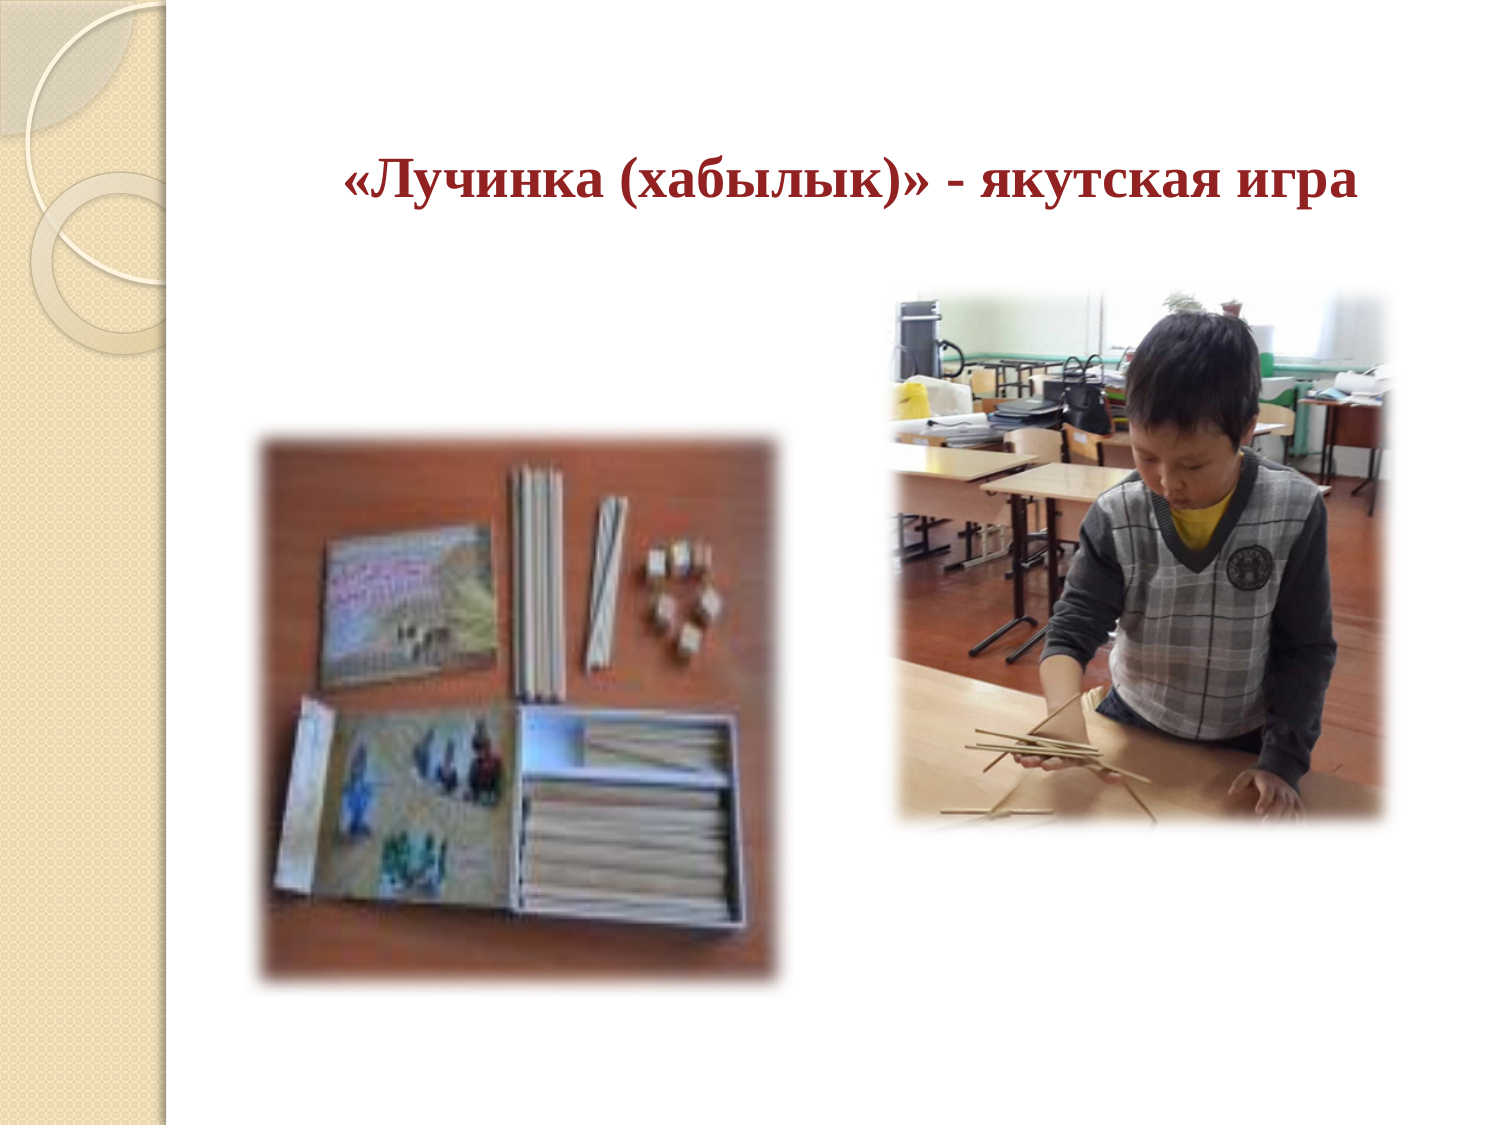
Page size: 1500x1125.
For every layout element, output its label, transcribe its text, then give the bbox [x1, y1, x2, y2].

picture [241, 420, 795, 1000]
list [879, 278, 1404, 841]
title «Лучинка (хабылык)» - якутская игра [235, 45, 1466, 339]
